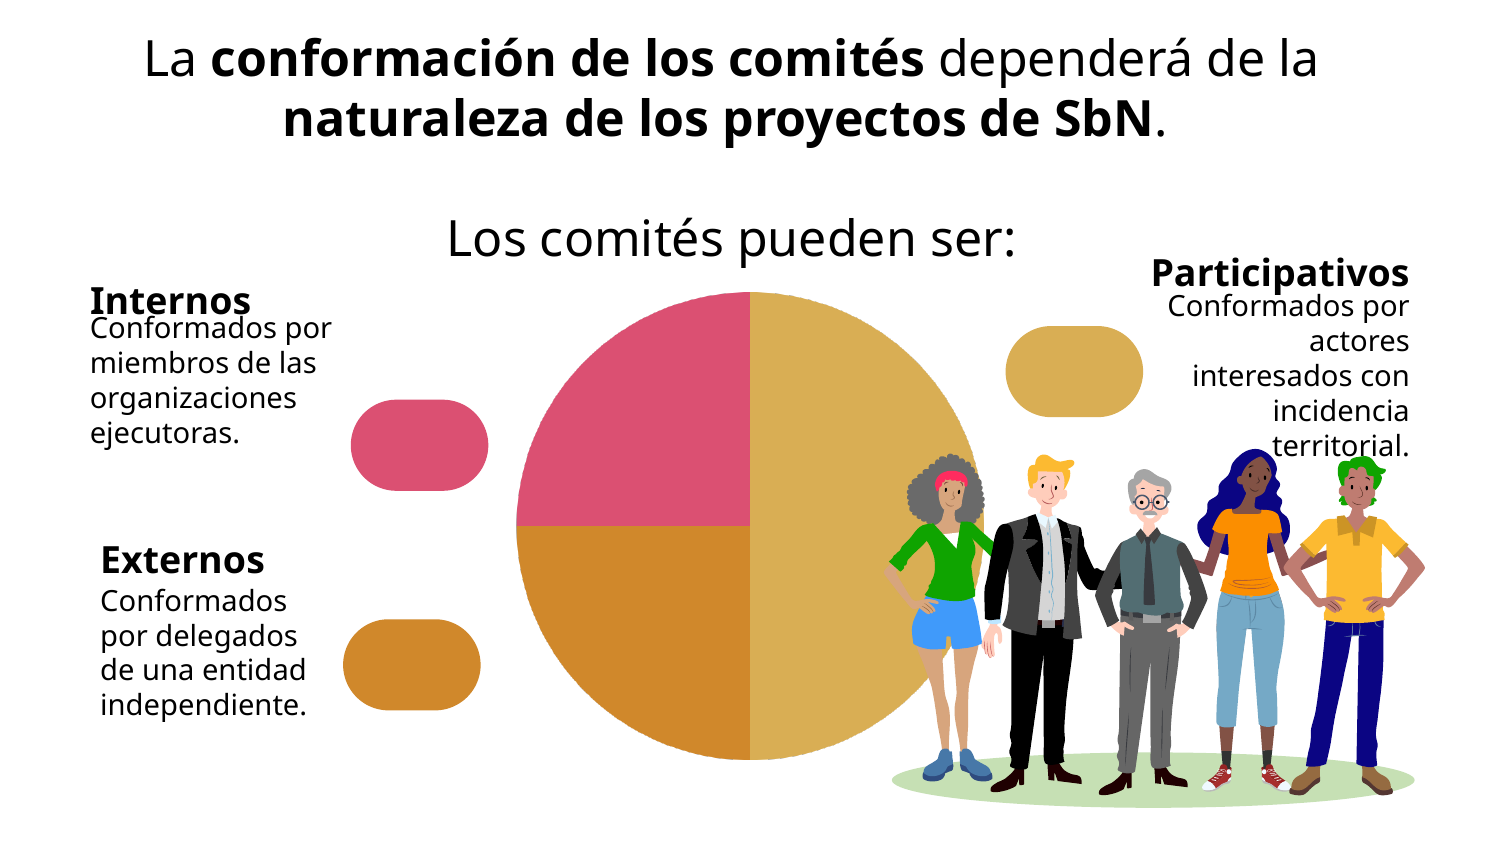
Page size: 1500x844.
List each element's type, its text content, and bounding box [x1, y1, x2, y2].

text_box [74, 271, 457, 432]
picture [330, 266, 1170, 786]
title La conformación de los comités dependerá de la naturaleza de los proyectos de SbN. Los comités pueden ser: [38, 89, 1425, 205]
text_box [1005, 243, 1426, 426]
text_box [85, 531, 481, 711]
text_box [883, 448, 1426, 809]
